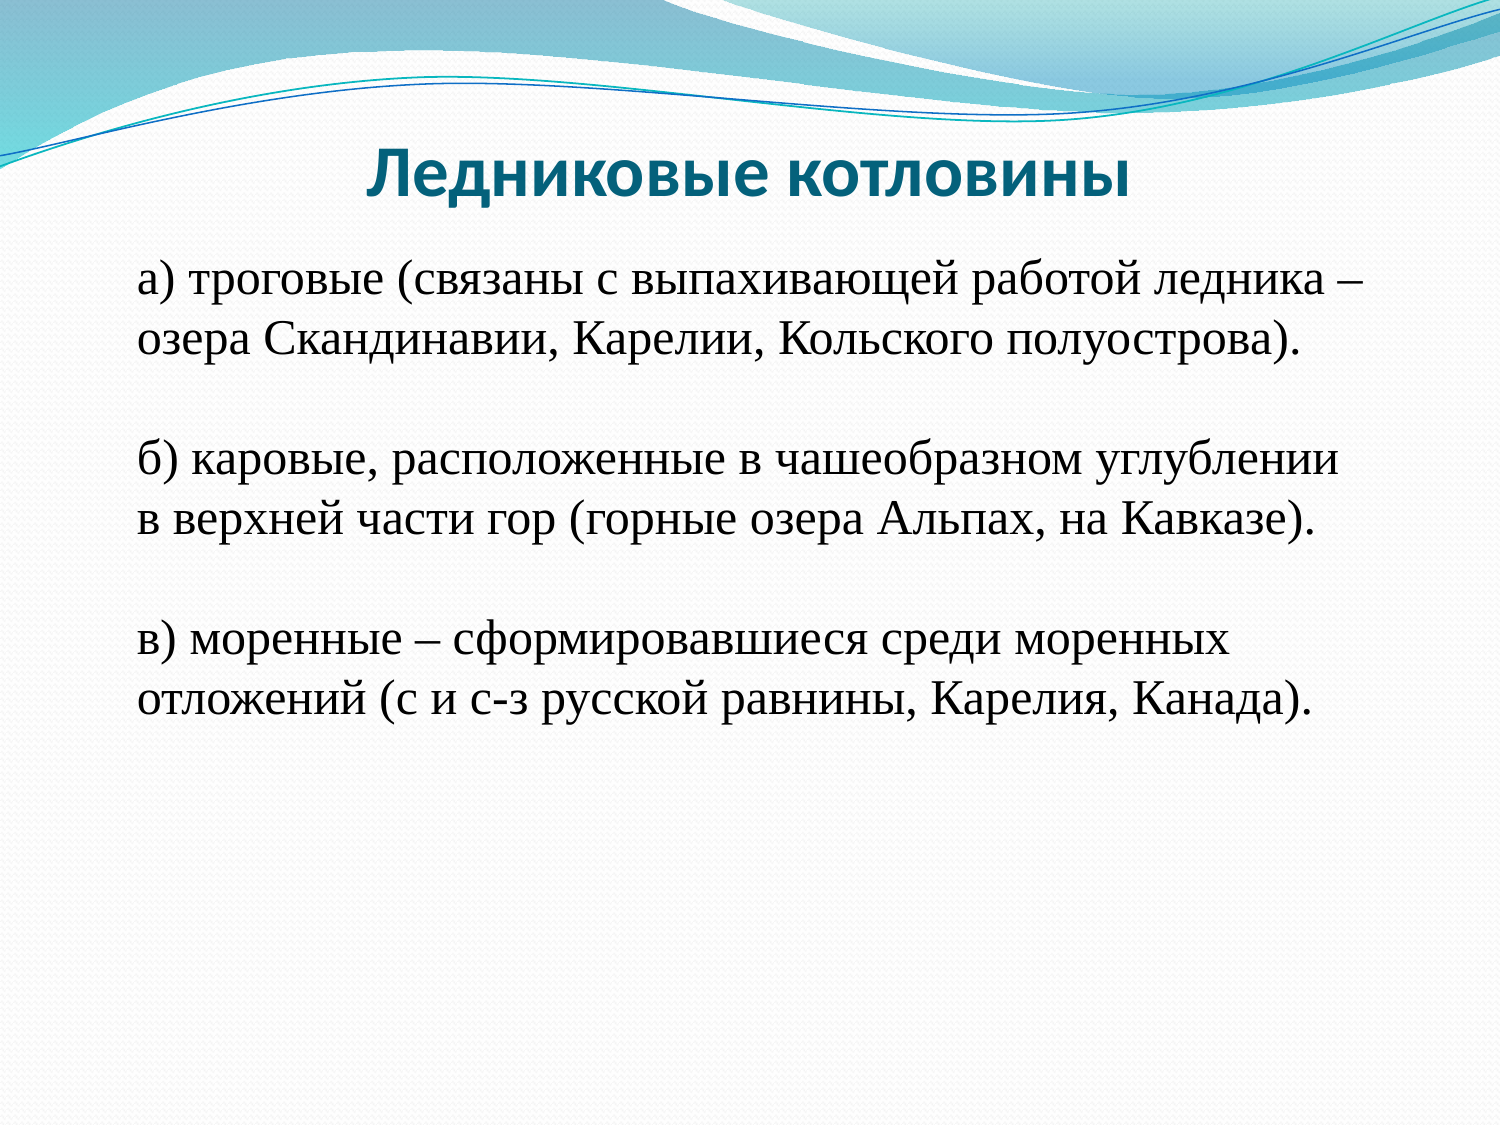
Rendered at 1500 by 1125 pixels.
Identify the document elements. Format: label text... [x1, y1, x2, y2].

text_box а) троговые (связаны с выпахивающей работой ледника – озера Скандинавии, Карелии, Кольского полуострова). б) каровые, расположенные в чашеобразном углублении в верхней части гор (горные озера Альпах, на Кавказе). в) моренные – сформировавшиеся среди моренных отложений (с и с-з русской равнины, Карелия, Канада). [46, 236, 1500, 732]
title Ледниковые котловины [75, 115, 1425, 211]
